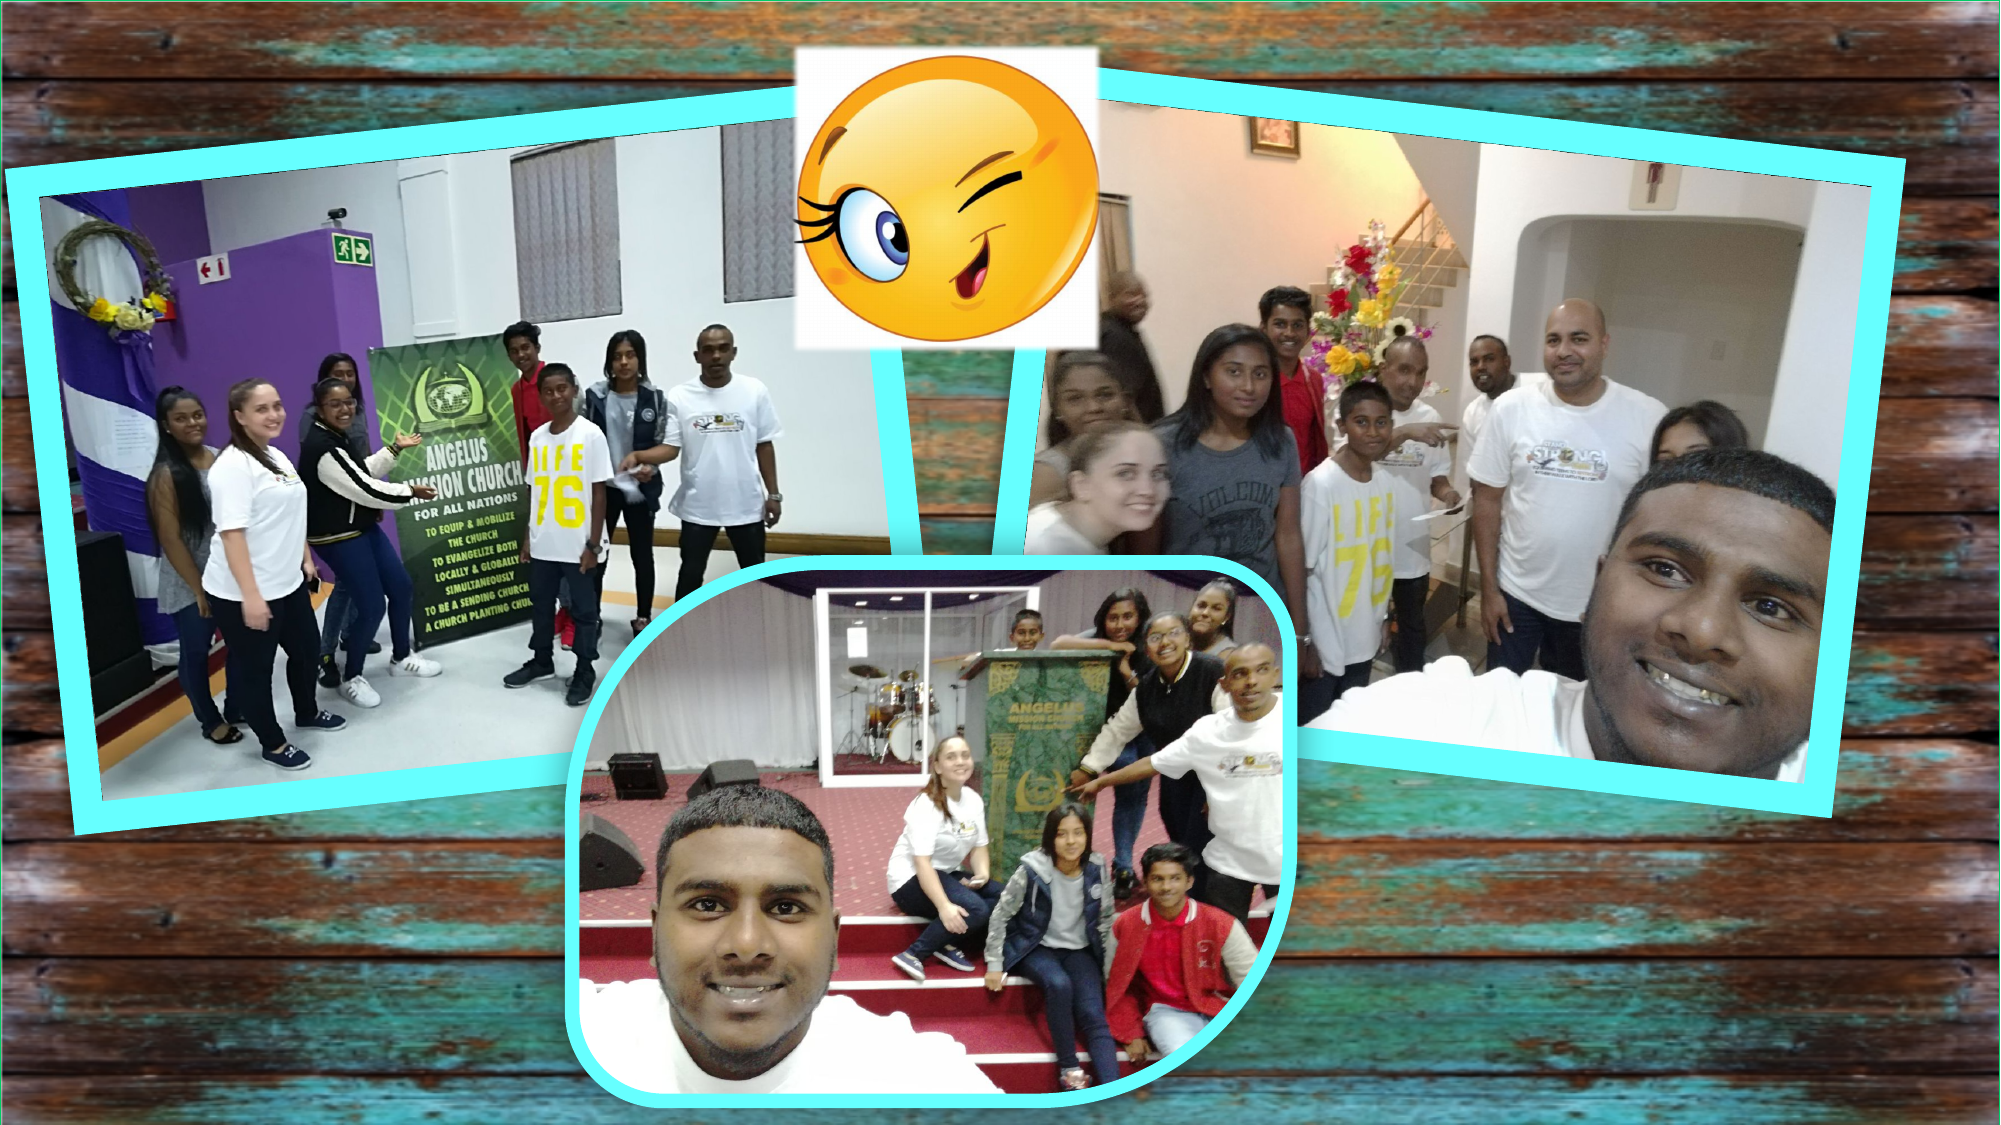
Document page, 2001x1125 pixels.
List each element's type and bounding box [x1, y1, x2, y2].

picture [3, 0, 1999, 1125]
list [1038, 139, 1841, 741]
